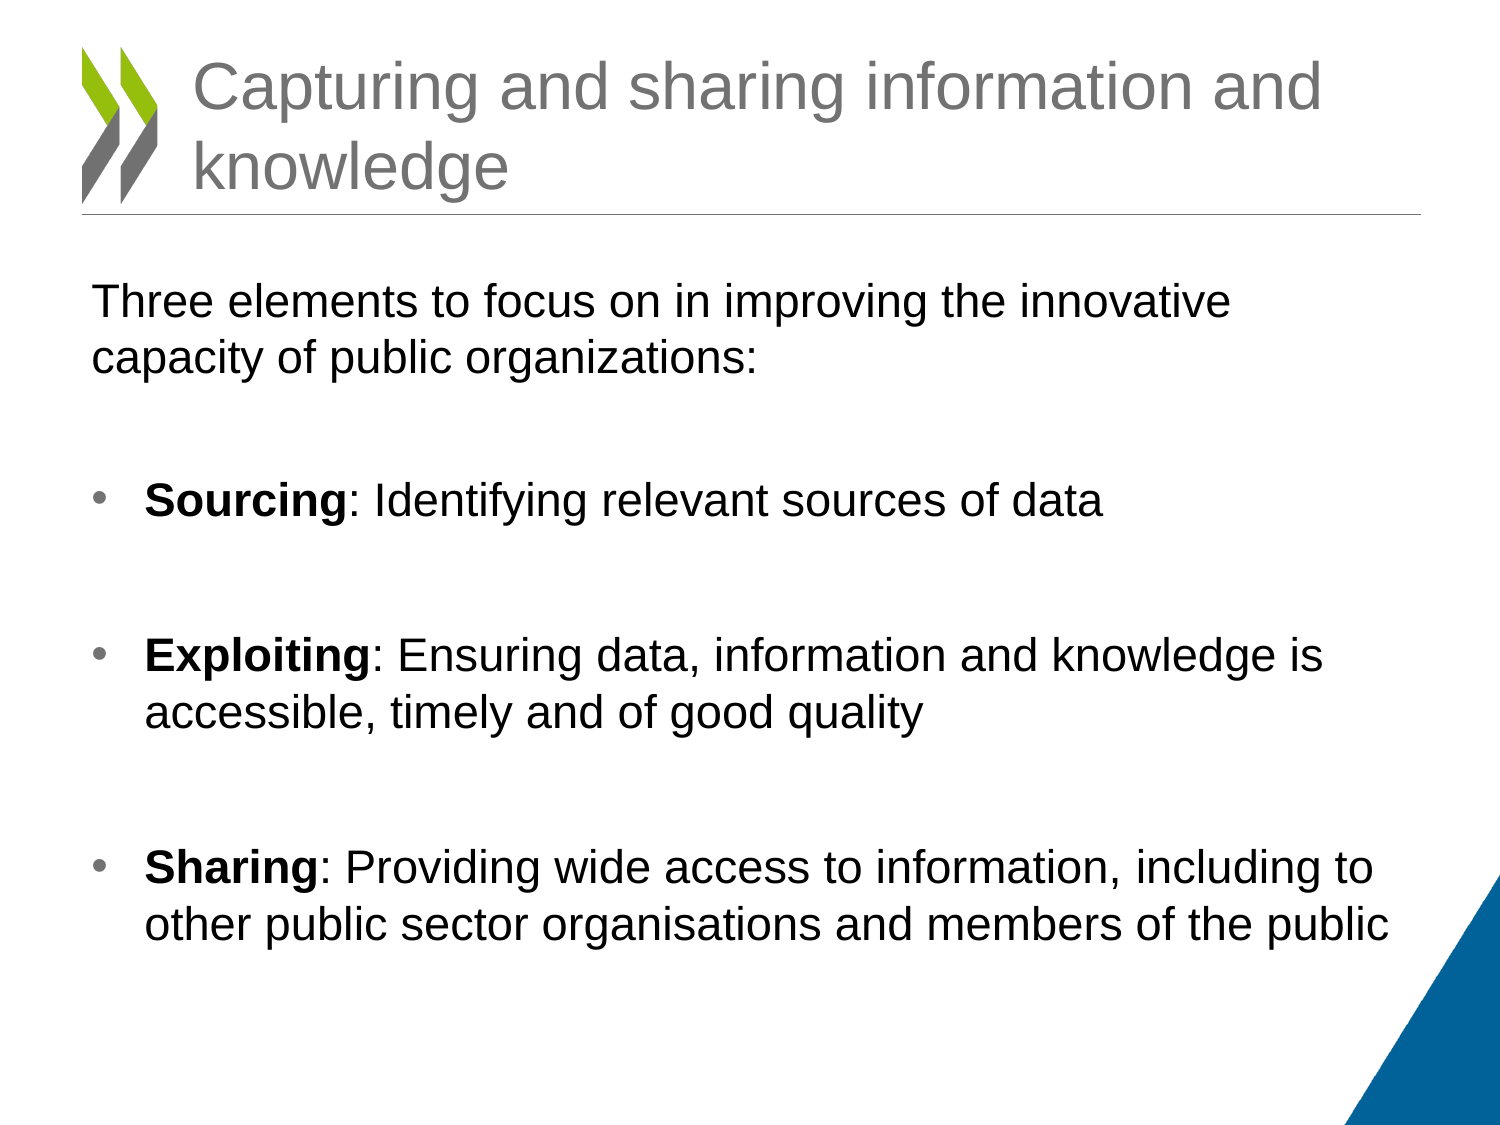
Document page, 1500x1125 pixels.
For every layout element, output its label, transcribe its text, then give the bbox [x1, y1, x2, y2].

title Capturing and sharing information and knowledge [177, 38, 1394, 207]
list Three elements to focus on in improving the innovative capacity of public organizations: Sourcing: Identifying relevant sources of data Exploiting: Ensuring data, information and knowledge is accessible, timely and of good quality Sharing: Providing wide access to information, including to other public sector organisations and members of the public [76, 262, 1425, 1006]
picture [1344, 874, 1500, 1125]
